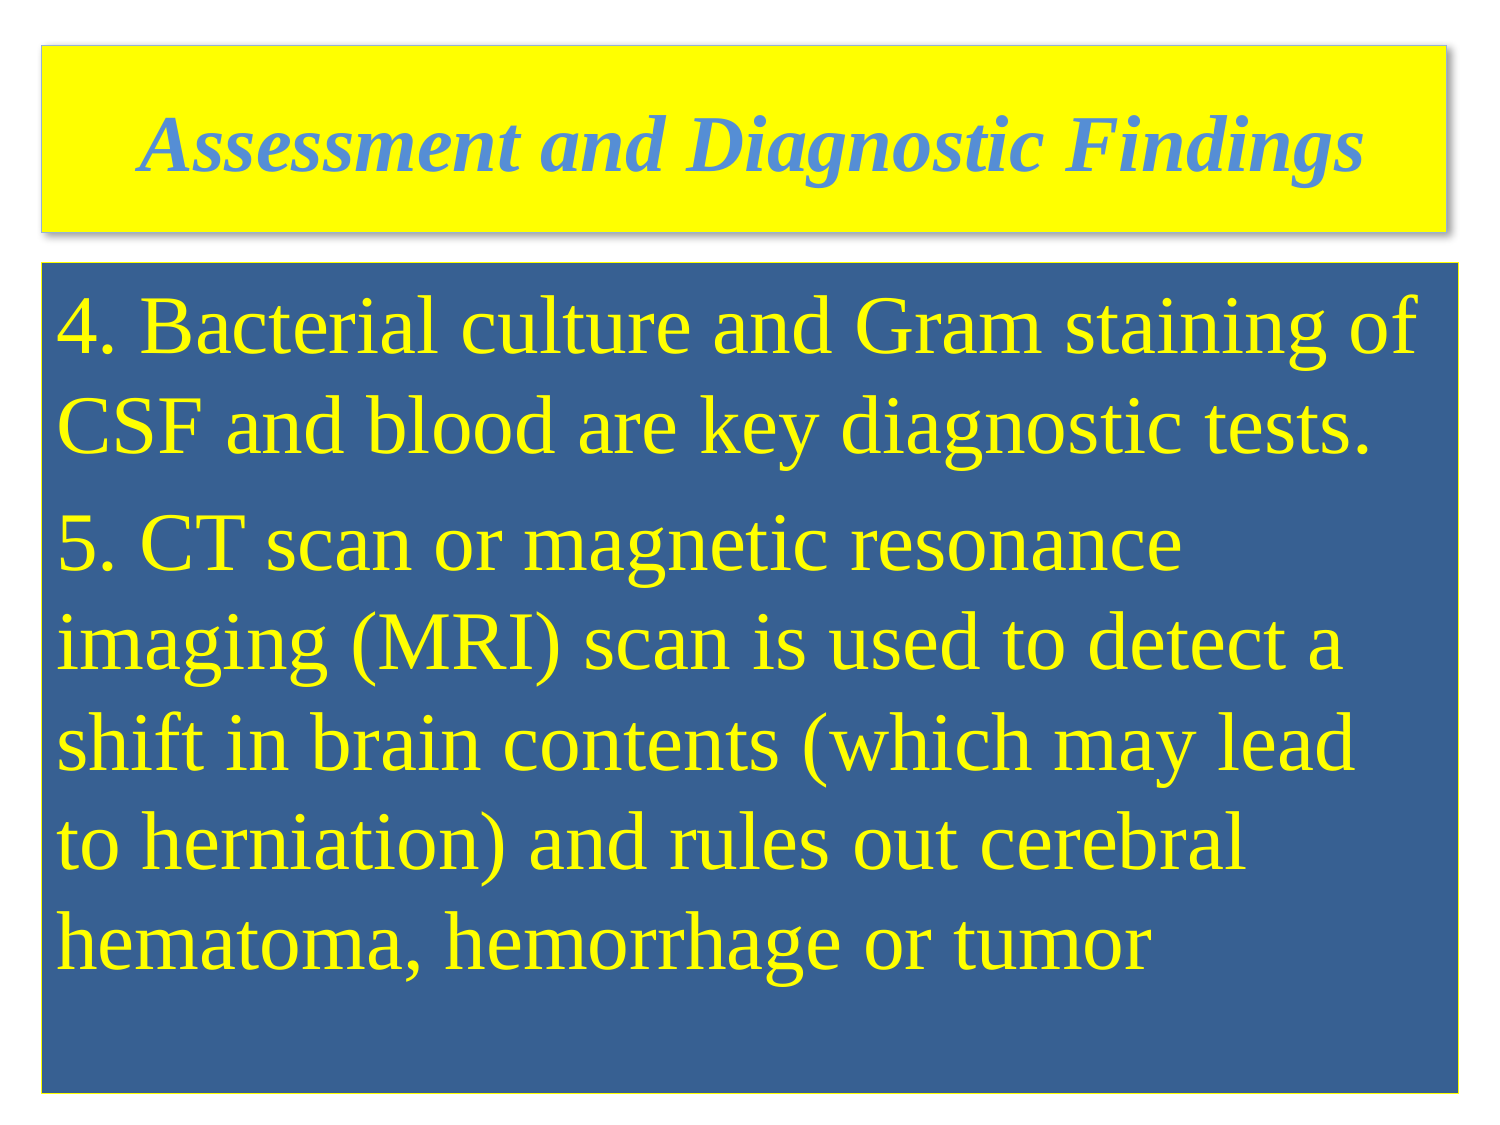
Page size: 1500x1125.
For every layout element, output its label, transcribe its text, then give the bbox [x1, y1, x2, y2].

list 4. Bacterial culture and Gram staining of CSF and blood are key diagnostic tests. 5. CT scan or magnetic resonance imaging (MRI) scan is used to detect a shift in brain contents (which may lead to herniation) and rules out cerebral hematoma, hemorrhage or tumor [41, 262, 1459, 1094]
title Assessment and Diagnostic Findings [41, 45, 1447, 233]
